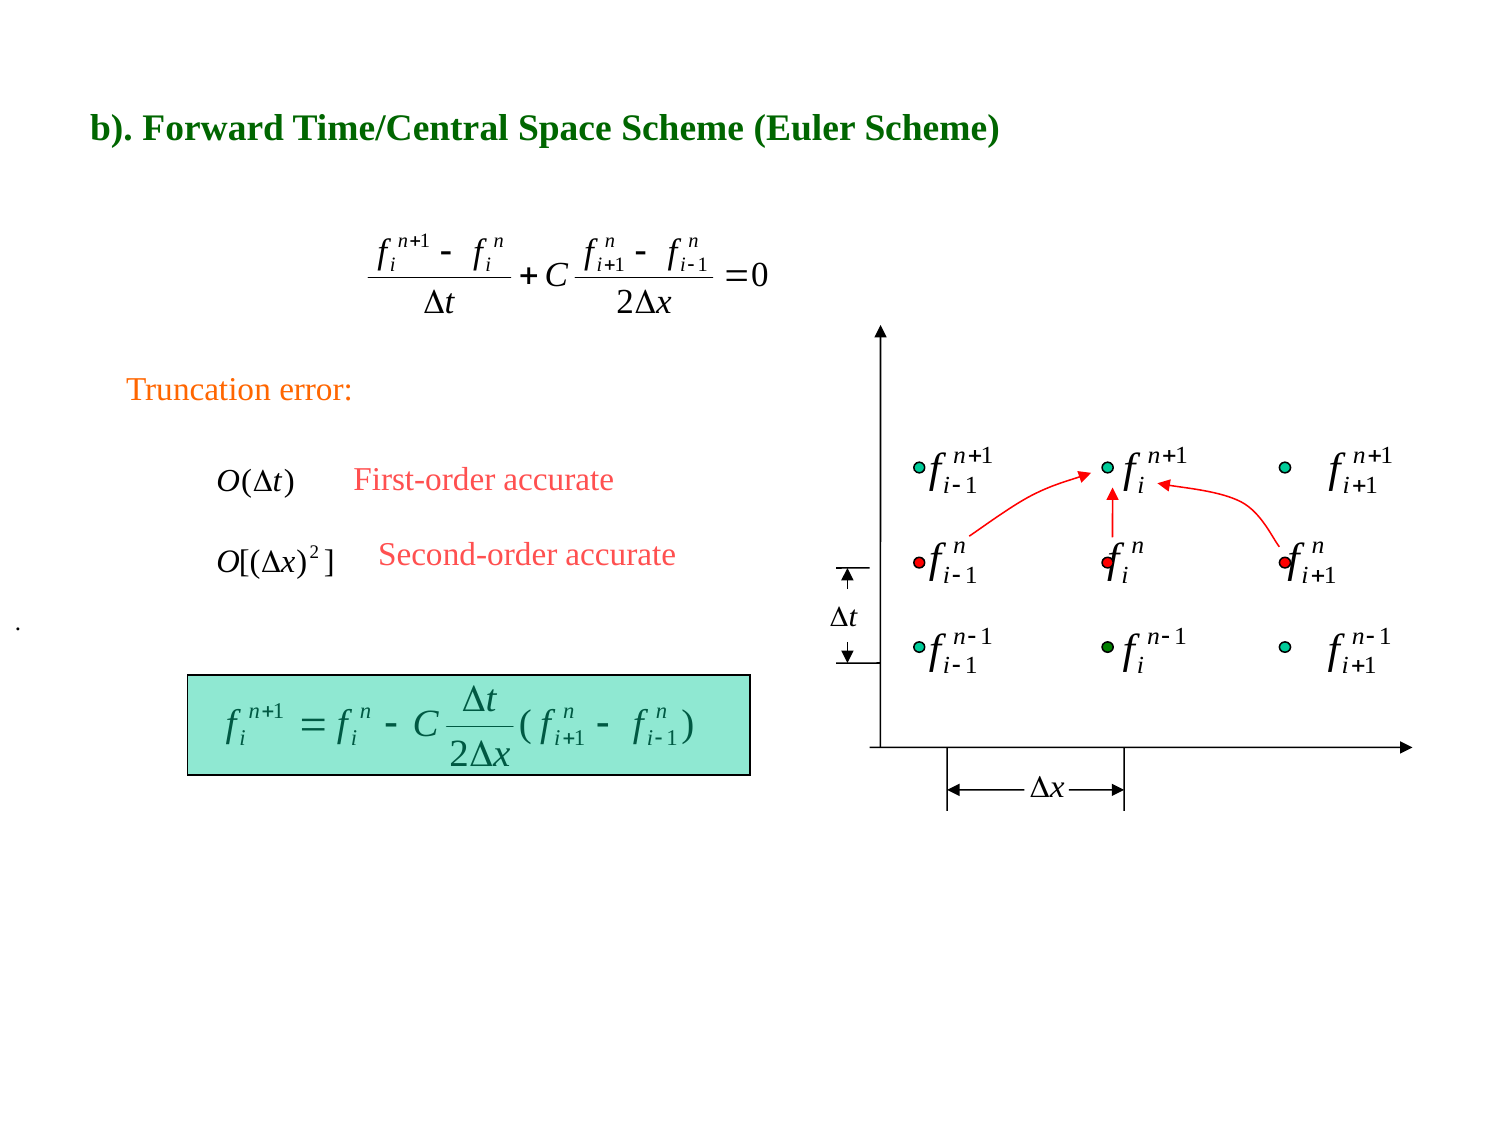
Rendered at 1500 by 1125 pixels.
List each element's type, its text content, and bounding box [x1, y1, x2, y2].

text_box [824, 324, 1413, 812]
text_box Truncation error: [111, 360, 377, 415]
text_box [212, 674, 701, 775]
text_box [701, 675, 750, 775]
text_box [187, 675, 210, 775]
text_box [362, 224, 776, 322]
text_box b). Forward Time/Central Space Scheme (Euler Scheme) [75, 95, 1016, 155]
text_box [212, 449, 693, 587]
text_box . [0, 597, 41, 643]
